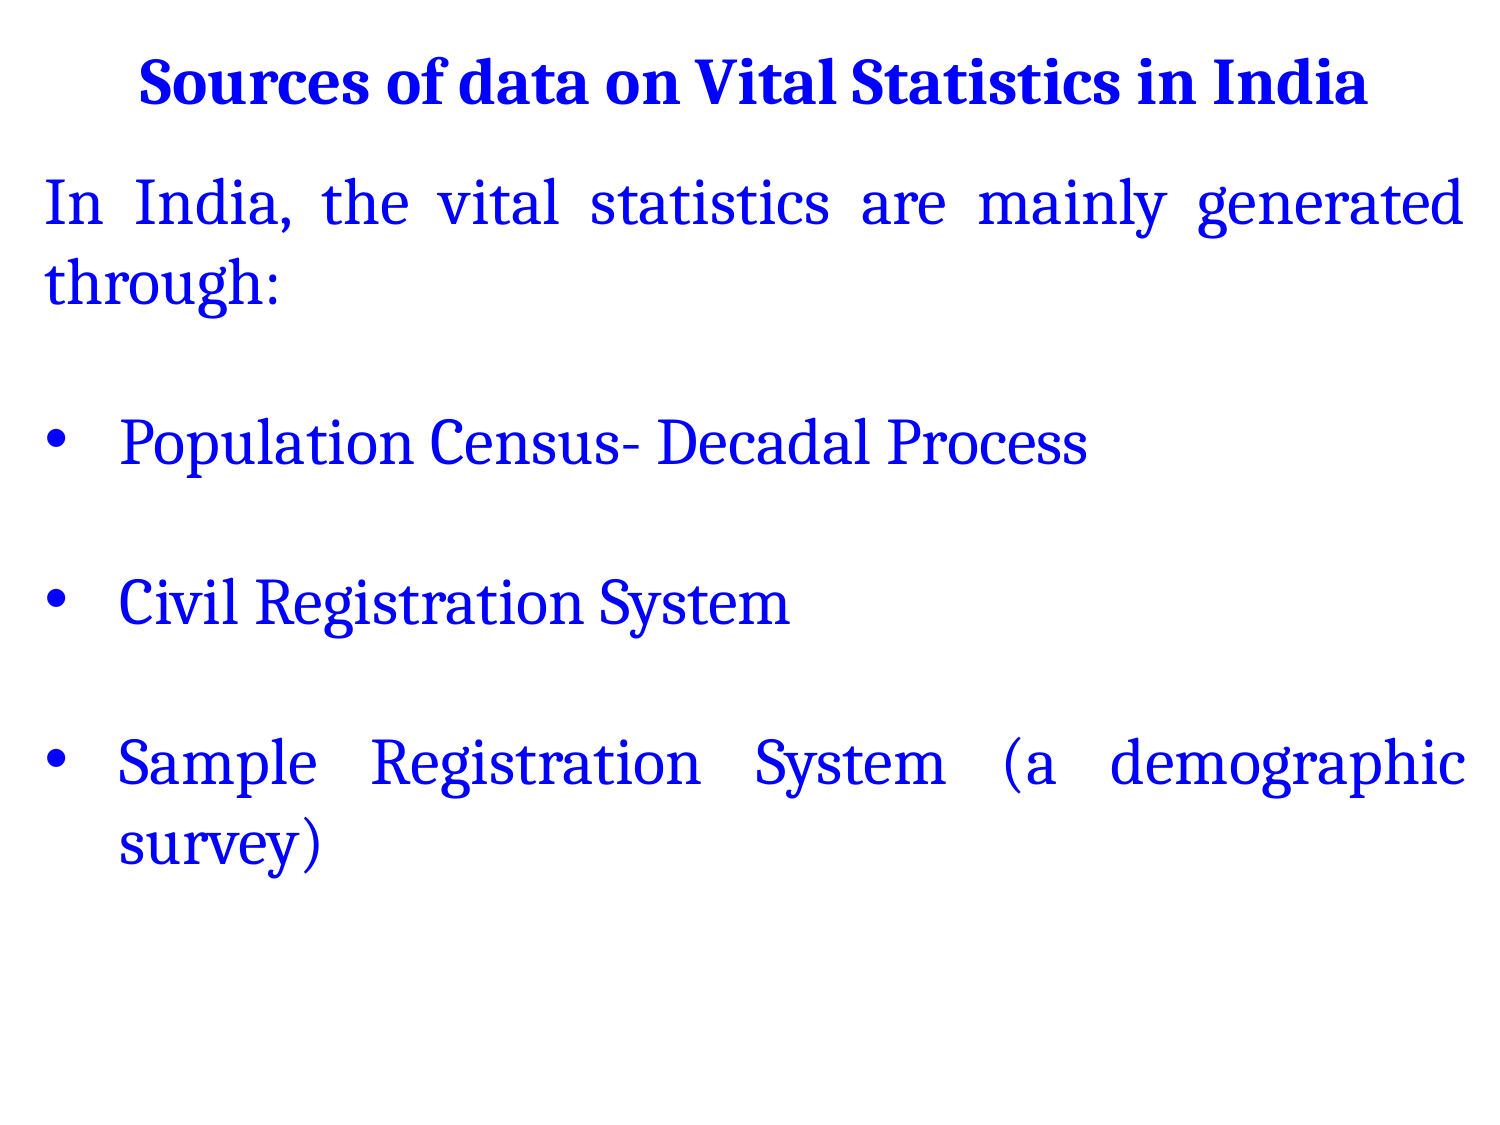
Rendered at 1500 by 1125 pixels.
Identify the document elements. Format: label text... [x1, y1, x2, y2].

text_box In India, the vital statistics are mainly generated through: Population Census- Decadal Process Civil Registration System Sample Registration System (a demographic survey) [29, 150, 1483, 965]
text_box Sources of data on Vital Statistics in India [29, 30, 1483, 126]
